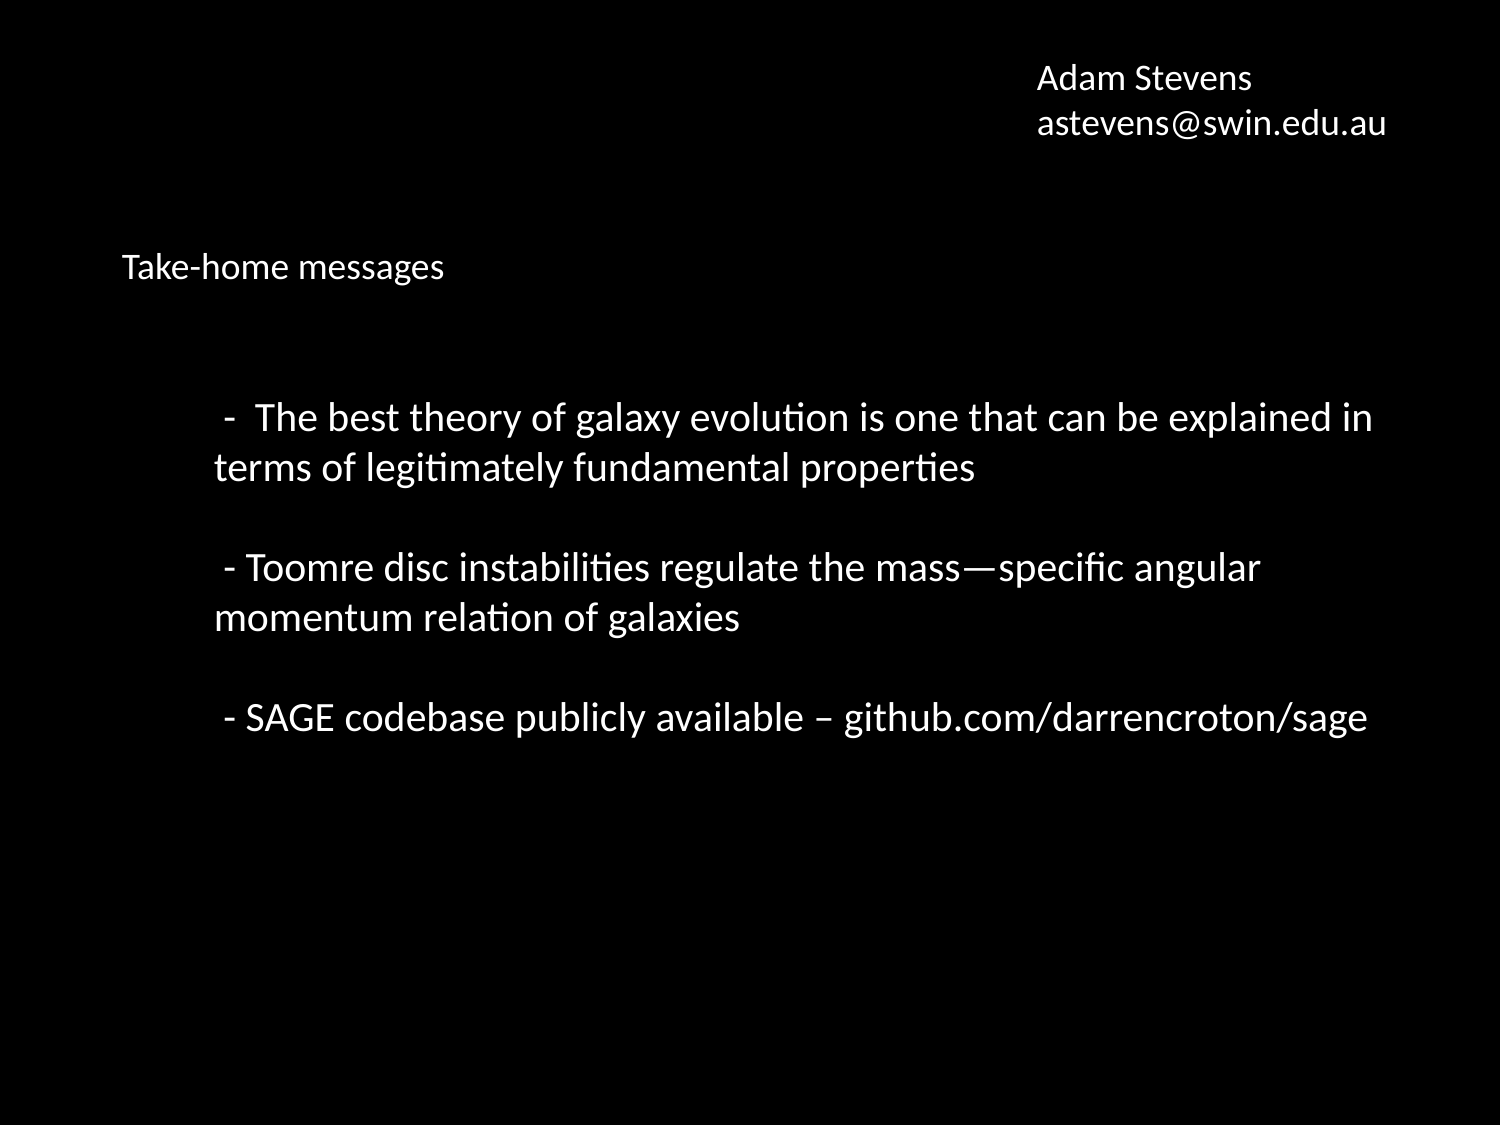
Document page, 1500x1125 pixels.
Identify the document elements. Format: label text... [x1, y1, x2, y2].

text_box - The best theory of galaxy evolution is one that can be explained in terms of legitimately fundamental properties - Toomre disc instabilities regulate the mass—specific angular momentum relation of galaxies - SAGE codebase publicly available – github.com/darrencroton/sage [199, 382, 1446, 748]
text_box Take-home messages [107, 234, 460, 295]
text_box Adam Stevens astevens@swin.edu.au [1022, 45, 1403, 151]
